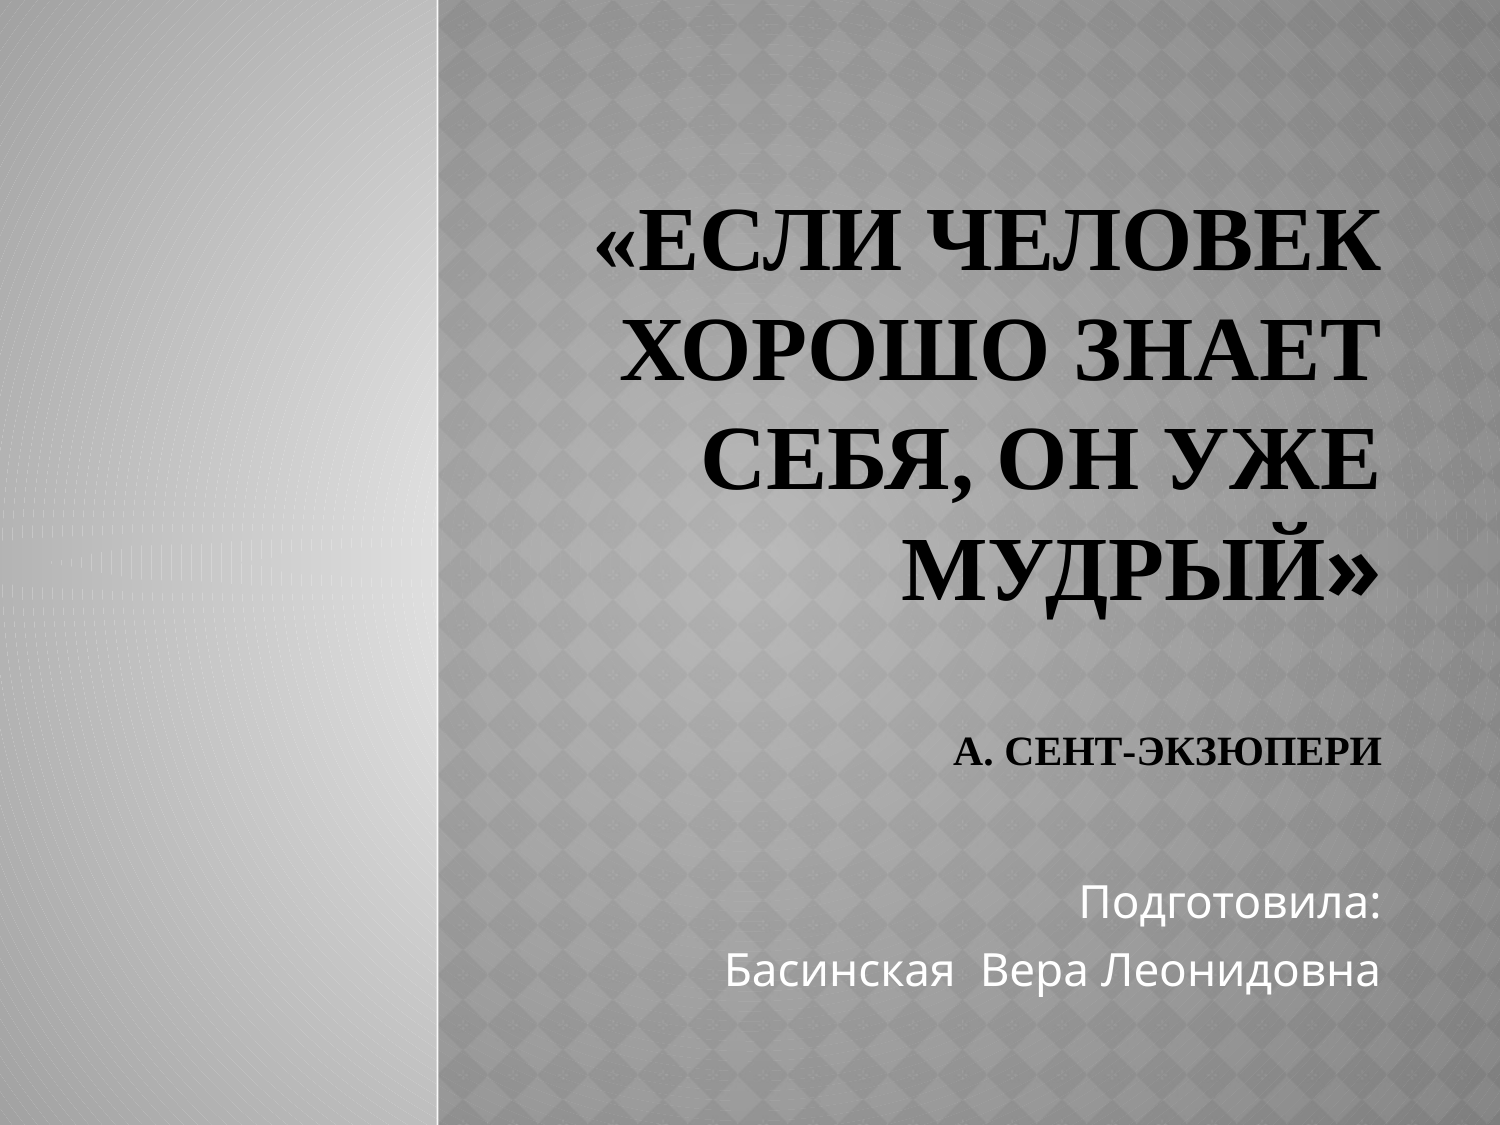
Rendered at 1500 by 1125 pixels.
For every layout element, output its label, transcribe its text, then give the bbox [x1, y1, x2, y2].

title «ЕСЛИ ЧЕЛОВЕК ХОРОШО ЗНАЕТ СЕБЯ, ОН УЖЕ МУДРЫЙ» а. СЕНТ-ЭКЗЮПЕРИ [552, 152, 1390, 738]
subtitle Подготовила: Басинская Вера Леонидовна [550, 738, 1390, 1008]
